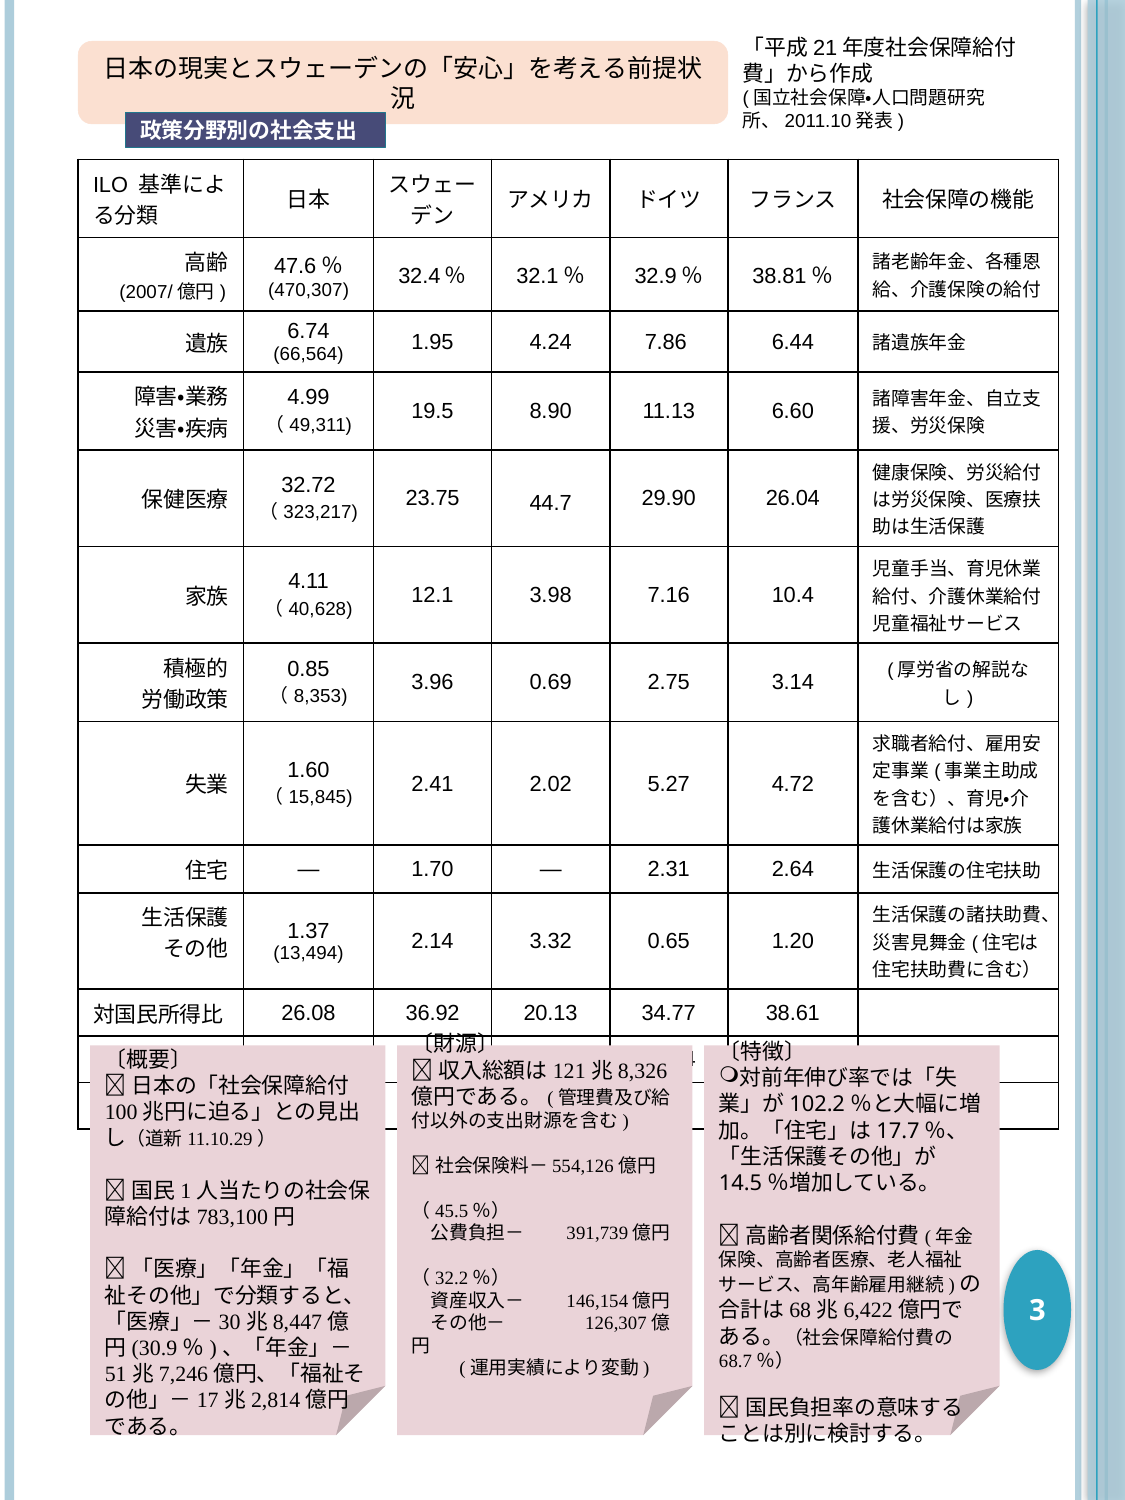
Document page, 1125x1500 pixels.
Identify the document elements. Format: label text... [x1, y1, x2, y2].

table_cell 64.8 [388, 1083, 395, 1128]
table_cell 生活保護の住宅扶助 [859, 846, 1058, 892]
table_cell 6.44 [729, 312, 857, 371]
table_cell 遺族 [79, 312, 243, 371]
table_header スウェーデン [374, 160, 491, 237]
table_header フランス [729, 160, 857, 237]
table_cell [1002, 1083, 1058, 1128]
table_cell 36.92 [374, 990, 491, 1035]
table_cell 2.02 [492, 722, 609, 844]
table_cell 26.08 [244, 990, 373, 1035]
table_cell 生活保護 その他 [79, 894, 243, 988]
table_cell 家族 [79, 547, 243, 642]
table_header 日本 [244, 160, 373, 237]
text_box 〔特徴〕 対前年伸び率では「失業」が102.2％と大幅に増加。「住宅」は17.7％、「生活保護その他」が14.5％増加している。 高齢者関係給付費(年金保険、高齢者医療、老人福祉サービス、高年齢雇用継続)の合計は68兆6,422億円である。（社会保障給付費の68.7％） 国民負担率の意味することは別に検討する。 [702, 1043, 1002, 1438]
table_cell 積極的 労働政策 [79, 644, 243, 721]
table_cell 19.5 [374, 373, 491, 449]
text_box 「平成21年度社会保障給付費」から作成 (国立社会保障・人口問題研究所、2011.10発表) [726, 27, 1061, 138]
table_cell 4.99 （49,311) [244, 373, 373, 449]
table_cell 19.15 [244, 1037, 373, 1043]
table_header 社会保障の機能 [859, 160, 1058, 237]
table_cell 29.90 [611, 451, 727, 546]
table_cell 3.32 [492, 894, 609, 988]
table_cell ― [492, 846, 609, 892]
table_cell 52.4 [695, 1083, 702, 1128]
text_box 政策分野別の社会支出 [123, 110, 387, 150]
table_cell 2.31 [611, 846, 727, 892]
table_cell 対GDP比 [79, 1037, 243, 1082]
table_header アメリカ [492, 160, 609, 237]
table_cell 47.6％ (470,307) [244, 238, 373, 310]
text_box 〔概要〕 日本の「社会保障給付100兆円に迫る」との見出し（道新11.10.29） 国民1人当たりの社会保障給付は783,100円 「医療」「年金」「福祉その他」で分類すると、「医療」－30兆8,447億円(30.9％)、「年金」－51兆7,246億円、「福祉その他」－17兆2,814億円である。 [87, 1043, 388, 1438]
table_cell 32.1％ [492, 238, 609, 310]
table_cell 5.27 [611, 722, 727, 844]
table_cell 3.14 [729, 644, 857, 721]
table_header ILO 基準による分類 [79, 160, 243, 237]
table_cell 4.11 （40,628) [244, 547, 373, 642]
table_cell 2.41 [374, 722, 491, 844]
table_cell 保健医療 [79, 451, 243, 546]
table_cell 健康保険、労災給付は労災保険、医療扶助は生活保護 [859, 451, 1058, 546]
table_cell 32.72 （323,217) [244, 451, 373, 546]
table_cell 諸老齢年金、各種恩給、介護保険の給付 [859, 238, 1058, 310]
table_cell 26.04 [729, 451, 857, 546]
table_cell [859, 990, 1058, 1035]
table_cell 44.7 [492, 451, 609, 546]
table_cell 児童手当、育児休業給付、介護休業給付児童福祉サービス [859, 547, 1058, 642]
table_cell 2.75 [611, 644, 727, 721]
table_header ドイツ [611, 160, 727, 237]
table_cell 生活保護の諸扶助費、災害見舞金(住宅は住宅扶助費に含む） [859, 894, 1058, 988]
table_cell 6.60 [729, 373, 857, 449]
table_cell 0.69 [492, 644, 609, 721]
table_cell 1.95 [374, 312, 491, 371]
table_cell [859, 1037, 1058, 1082]
table_cell 10.4 [729, 547, 857, 642]
table_cell 6.74 (66,564) [244, 312, 373, 371]
table_cell 高齢 (2007/億円) [79, 238, 243, 310]
table_cell 求職者給付、雇用安定事業(事業主助成を含む）、育児・介護休業給付は家族 [859, 722, 1058, 844]
text_box 〔財源〕 収入総額は121兆8,326億円である。(管理費及び給付以外の支出財源を含む) 社会保険料－554,126億円 （45.5％） 公費負担－ 391,739億円 （32.2％） 資産収入－ 146,154億円 その他－ 126,307億円 (運用実績により変動) [395, 1043, 695, 1438]
text_box 日本の現実とスウェーデンの「安心」を考える前提状況 [76, 39, 726, 126]
table_cell 27.69 [374, 1037, 491, 1082]
table_cell 11.13 [611, 373, 727, 449]
table_cell 住宅 [79, 846, 243, 892]
table_cell 1.60 （15,845) [244, 722, 373, 844]
table_cell 0.85 （8,353) [244, 644, 373, 721]
table_cell 1.20 [729, 894, 857, 988]
table_cell 20.13 [492, 990, 609, 1035]
table_cell 1.70 [374, 846, 491, 892]
table_cell 失業 [79, 722, 243, 844]
table_cell 32.4％ [374, 238, 491, 310]
table_cell 16.50 [492, 1037, 609, 1043]
table_cell 7.16 [611, 547, 727, 642]
table_cell 対国民所得比 [79, 990, 243, 1035]
table_cell 2.64 [729, 846, 857, 892]
table_cell 26.24 [611, 1037, 727, 1082]
table_cell 諸遺族年金 [859, 312, 1058, 371]
table_cell 障害・業務 災害・疾病 [79, 373, 243, 449]
table_cell 12.1 [374, 547, 491, 642]
table_cell 1.37 (13,494) [244, 894, 373, 988]
table_cell 28.75 [729, 1037, 857, 1043]
table_cell 7.86 [611, 312, 727, 371]
table_cell 4.72 [729, 722, 857, 844]
slide_number 3 [1002, 1254, 1076, 1369]
table_cell 国民負担率 [79, 1083, 87, 1128]
table_cell 諸障害年金、自立支援、労災保険 [859, 373, 1058, 449]
table_cell (厚労省の解説なし) [859, 644, 1058, 721]
table_cell 32.9％ [611, 238, 727, 310]
table_cell 8.90 [492, 373, 609, 449]
table_cell 4.24 [492, 312, 609, 371]
table_cell 2.14 [374, 894, 491, 988]
table_cell 3.98 [492, 547, 609, 642]
table_cell 0.65 [611, 894, 727, 988]
table_cell 34.77 [611, 990, 727, 1035]
table_cell 38.81％ [729, 238, 857, 310]
table_cell 23.75 [374, 451, 491, 546]
table_cell 38.61 [729, 990, 857, 1035]
table_cell ― [244, 846, 373, 892]
table_cell 3.96 [374, 644, 491, 721]
